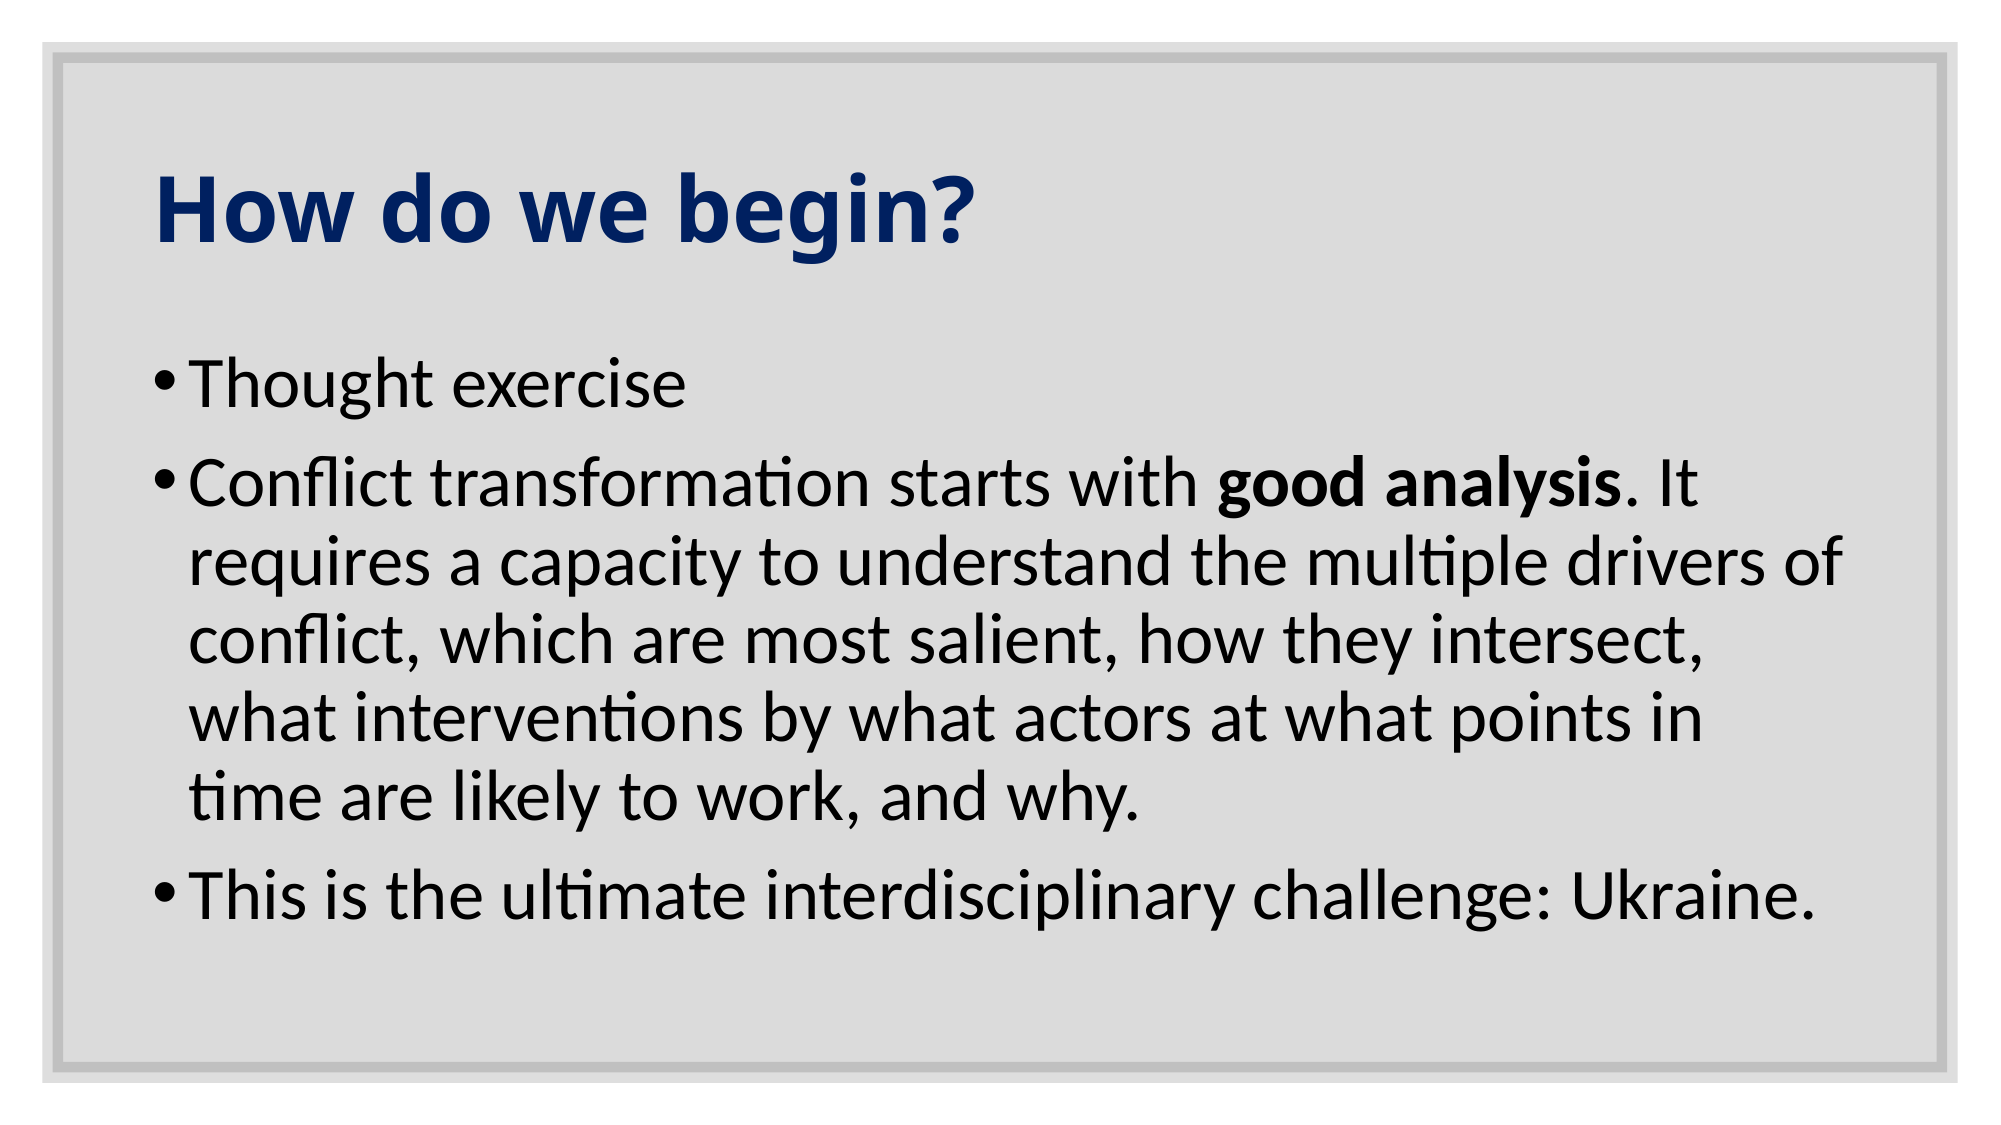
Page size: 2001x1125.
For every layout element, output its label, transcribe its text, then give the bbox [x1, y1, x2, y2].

list Thought exercise Conflict transformation starts with good analysis. It requires a capacity to understand the multiple drivers of conflict, which are most salient, how they intersect, what interventions by what actors at what points in time are likely to work, and why. This is the ultimate interdisciplinary challenge: Ukraine. [137, 337, 1863, 973]
text_box [52, 51, 1948, 1073]
title How do we begin? [137, 103, 1863, 322]
